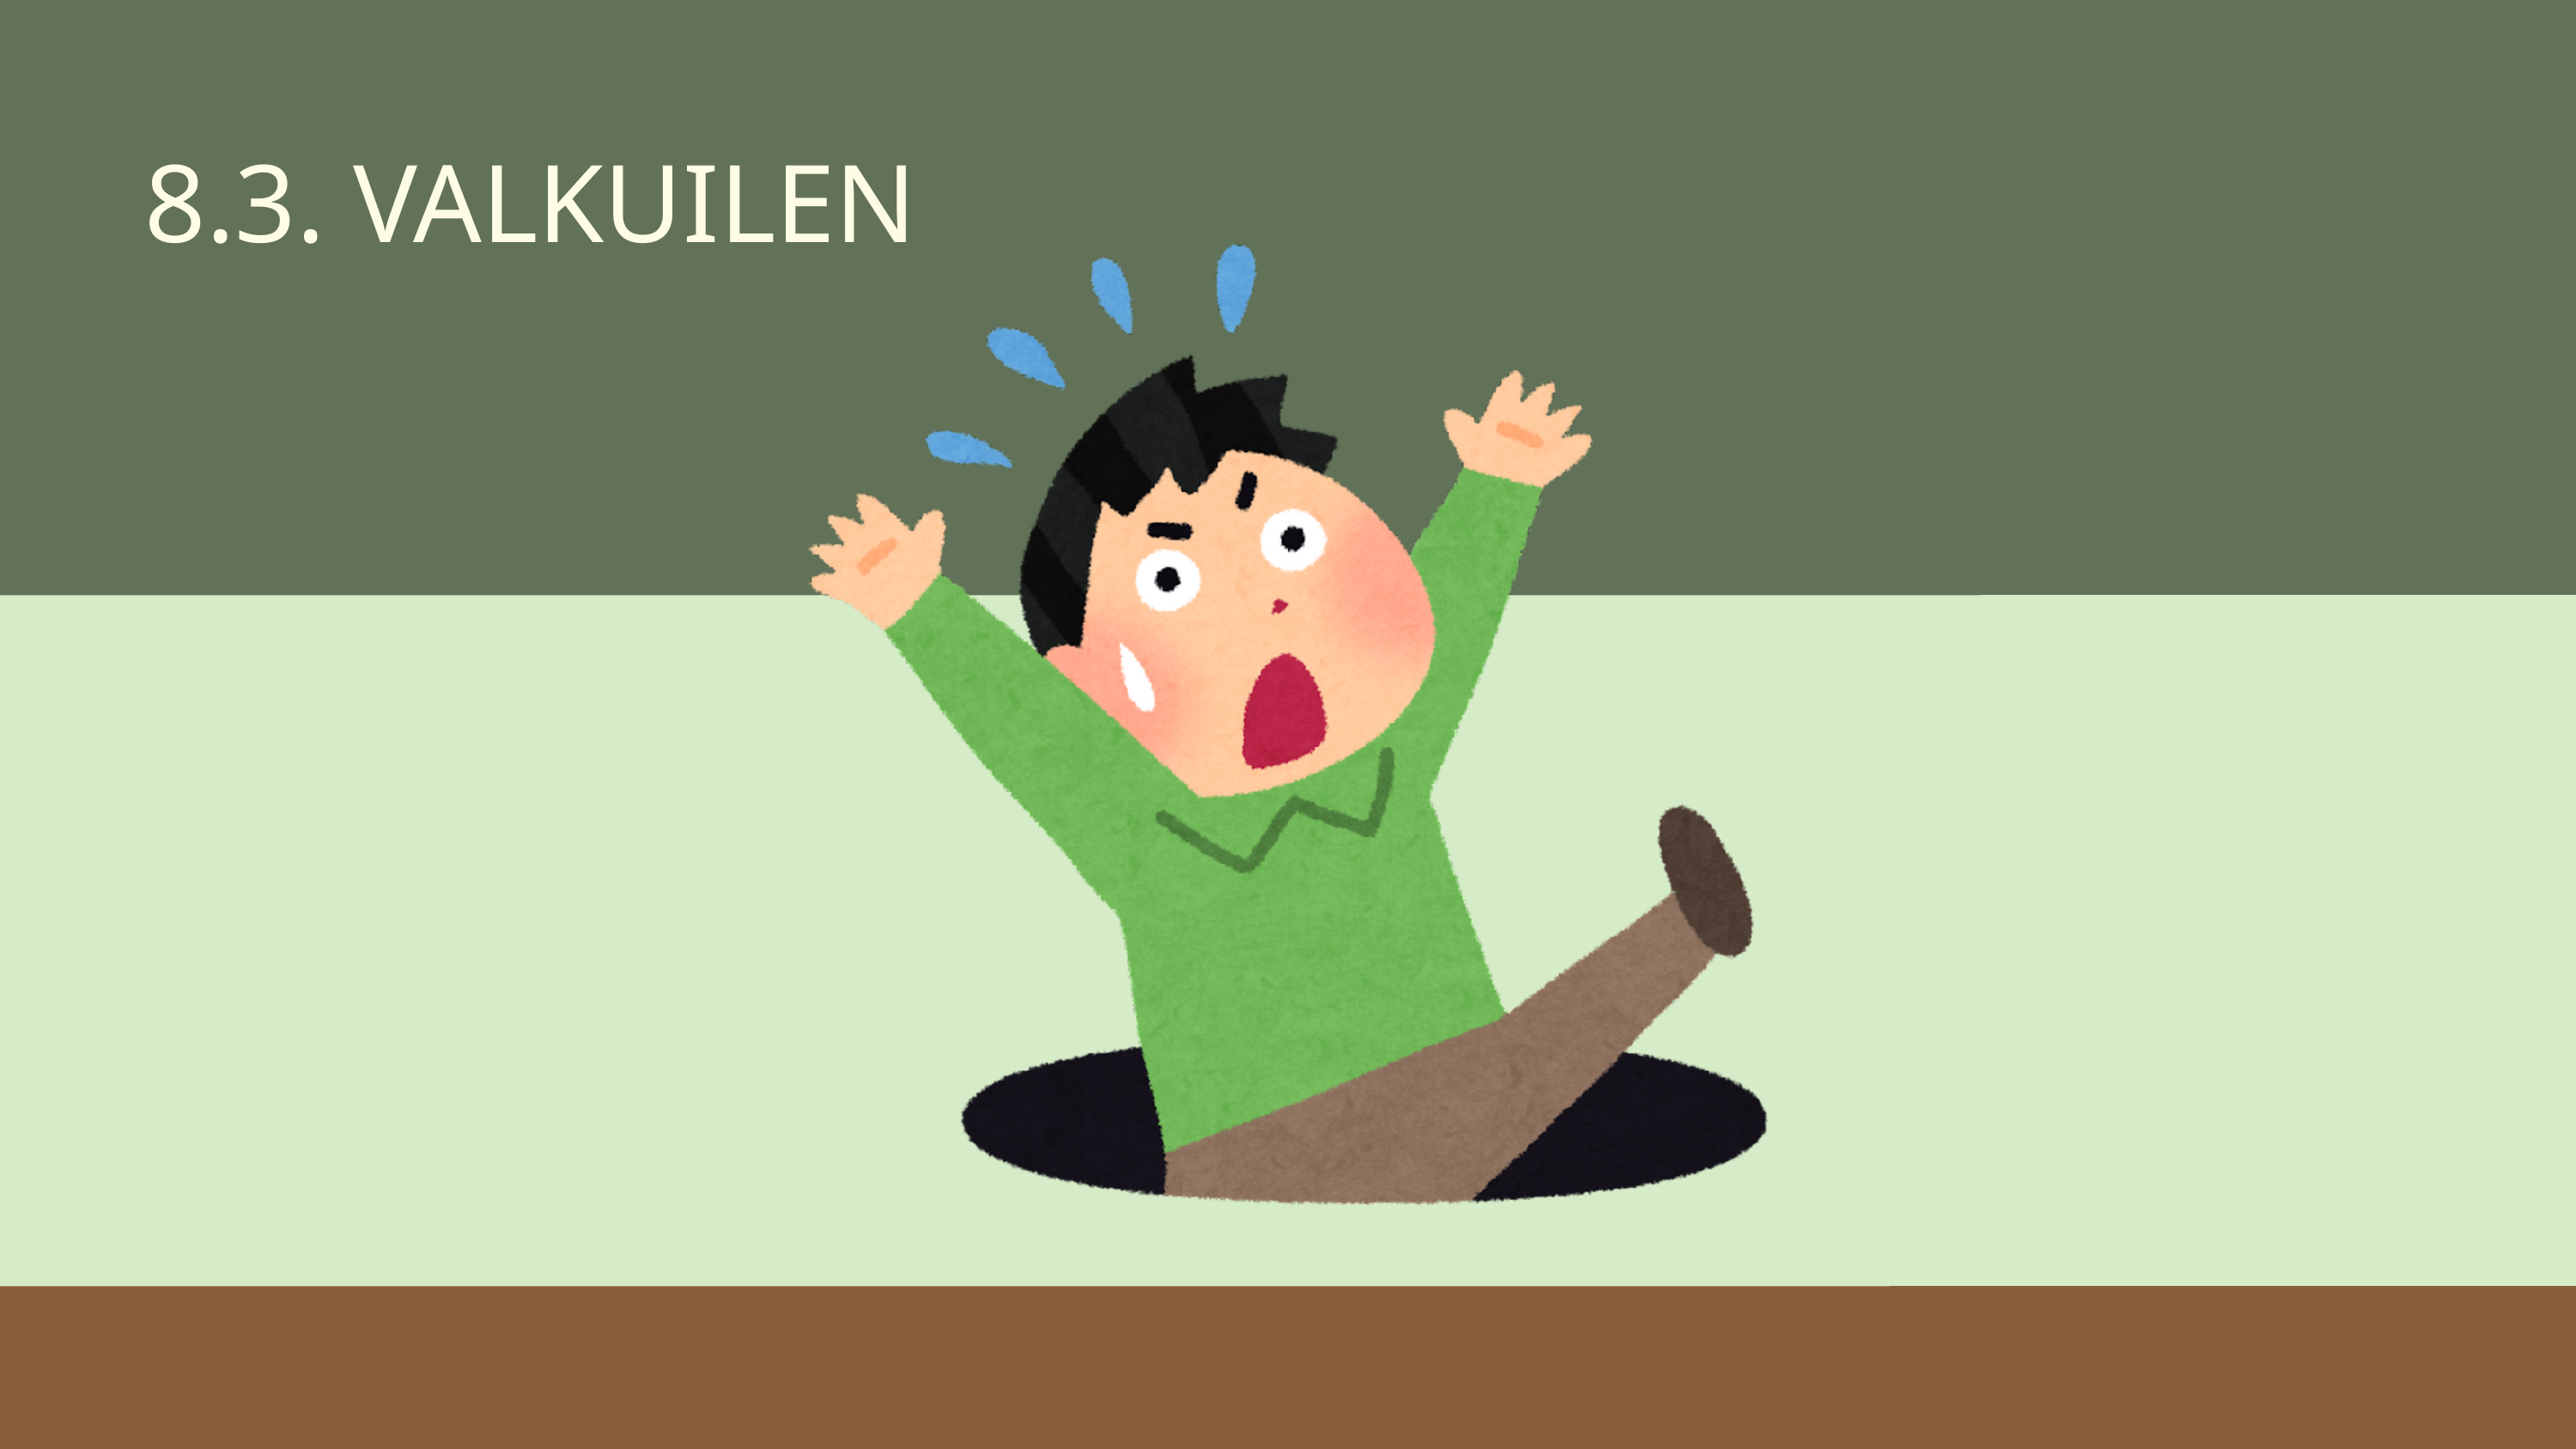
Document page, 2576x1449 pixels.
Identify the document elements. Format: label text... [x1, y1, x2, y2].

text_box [0, 594, 2576, 1282]
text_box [0, 1285, 2576, 1449]
text_box 8.3. VALKUILEN [144, 156, 2432, 264]
text_box [807, 264, 1769, 591]
